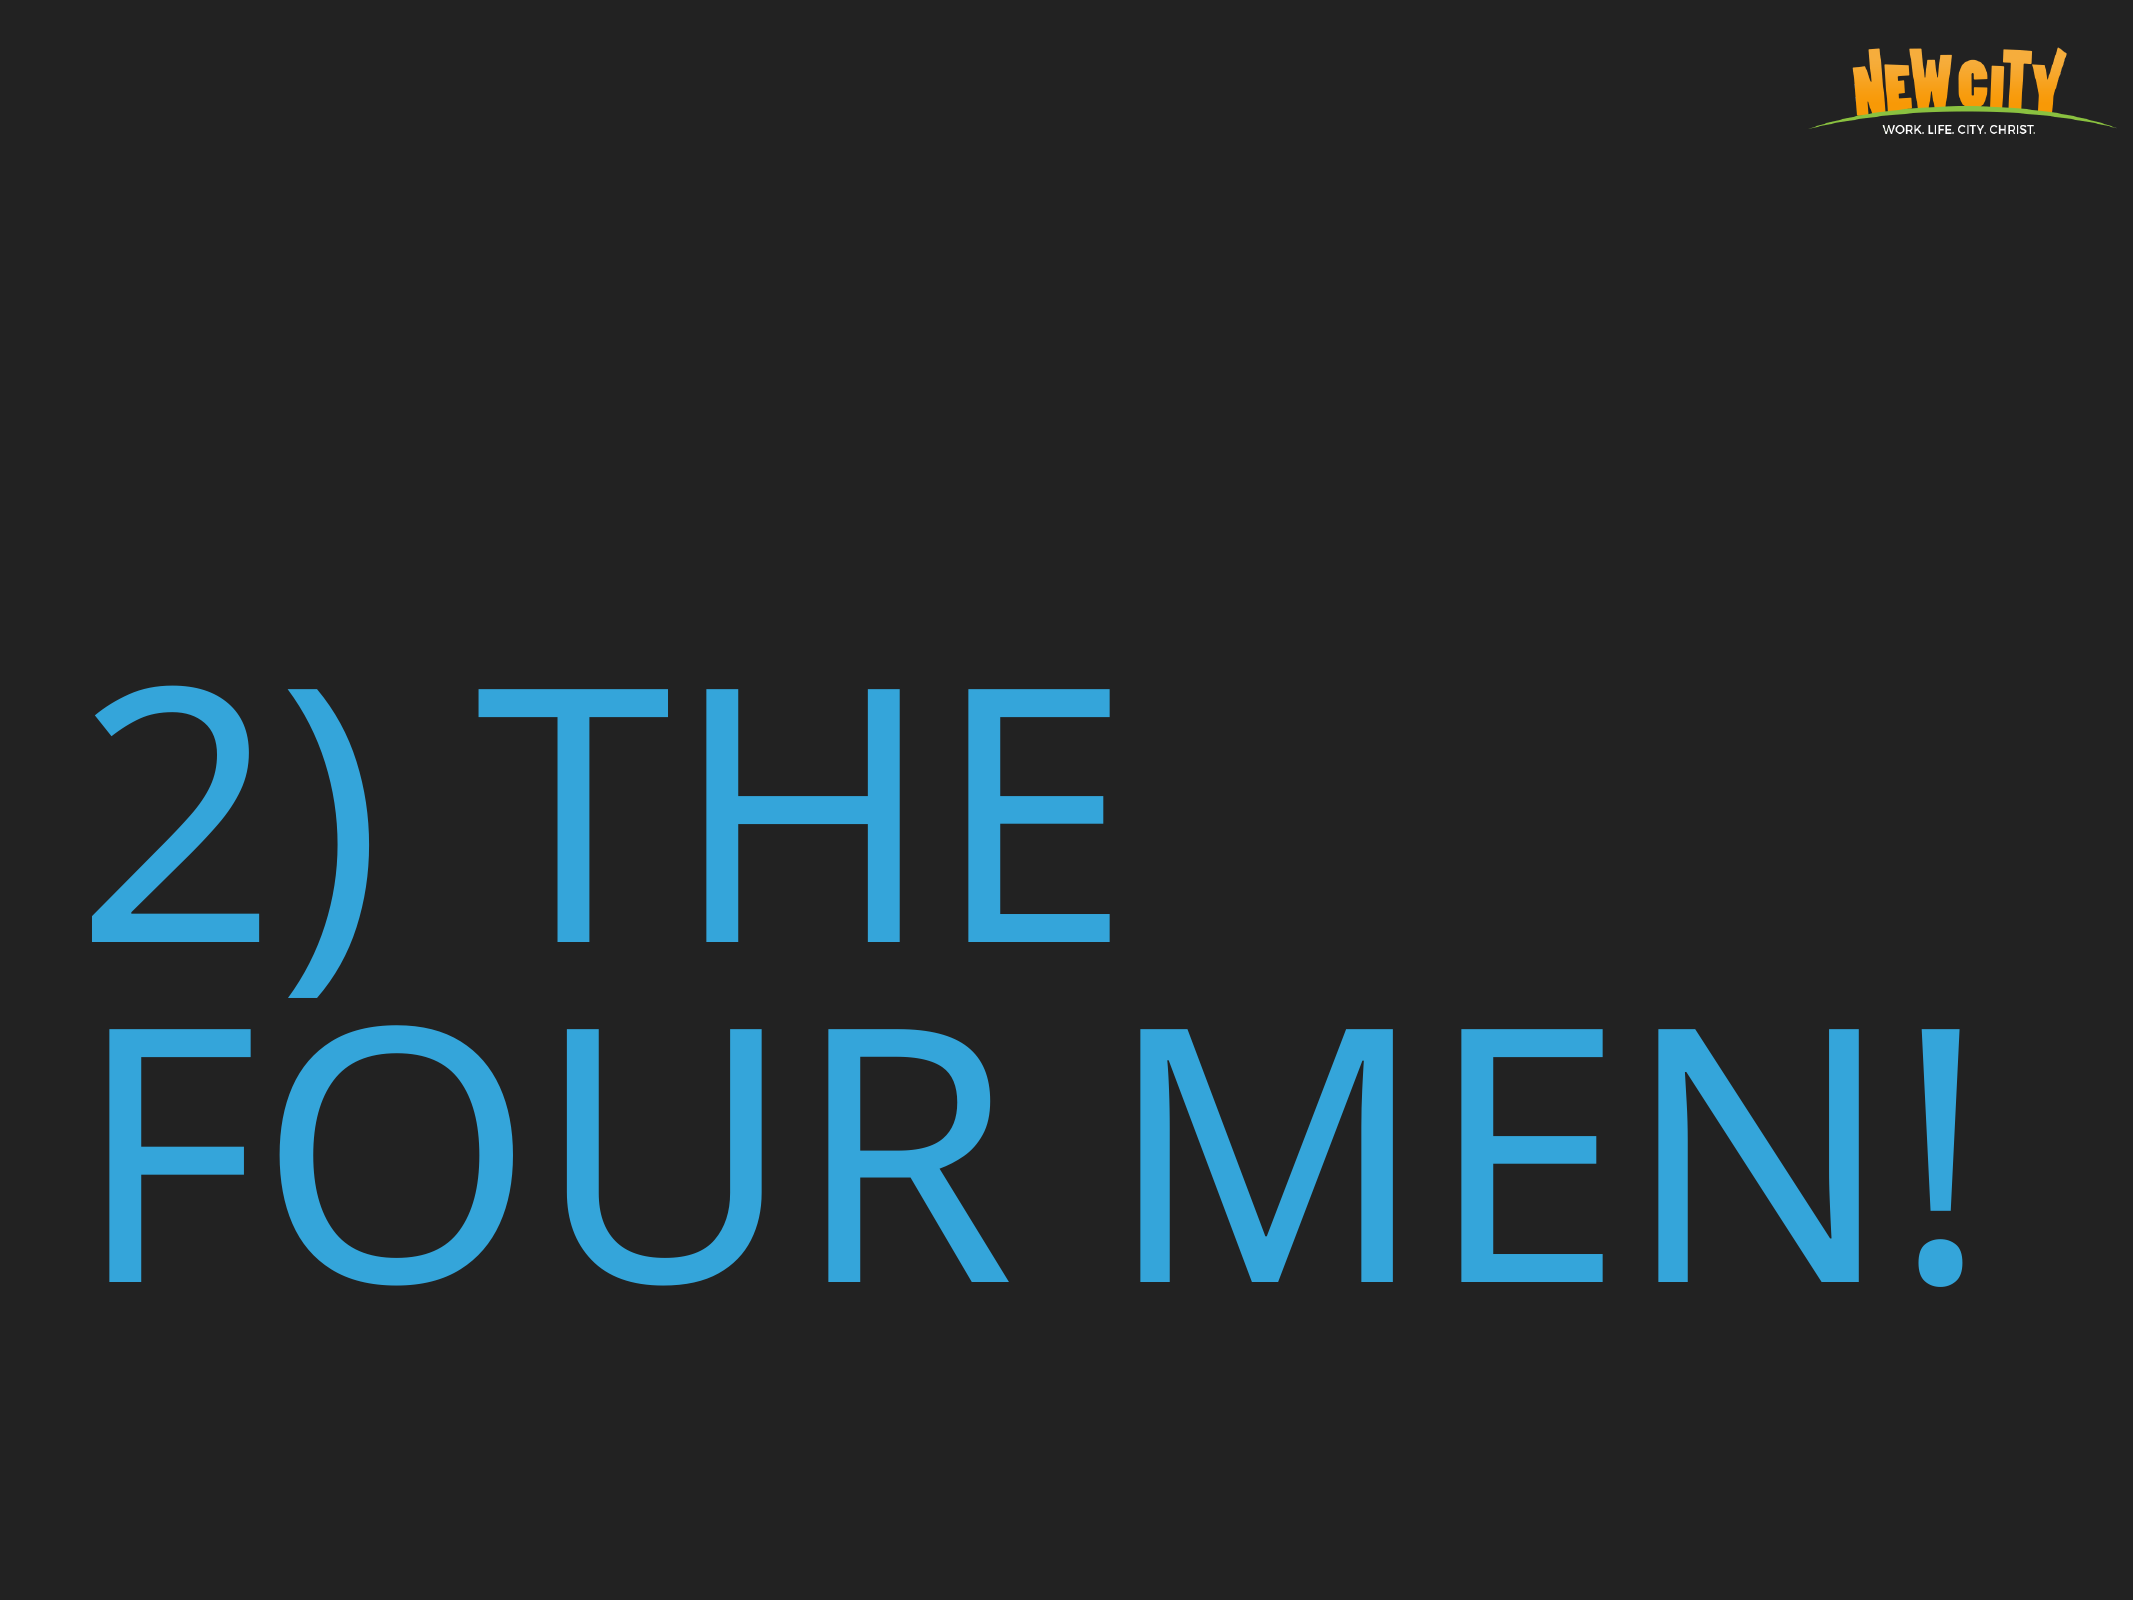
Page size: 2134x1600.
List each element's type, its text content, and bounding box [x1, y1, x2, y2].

title 2) the four men! [66, 661, 2068, 1405]
picture [1804, 36, 2122, 144]
